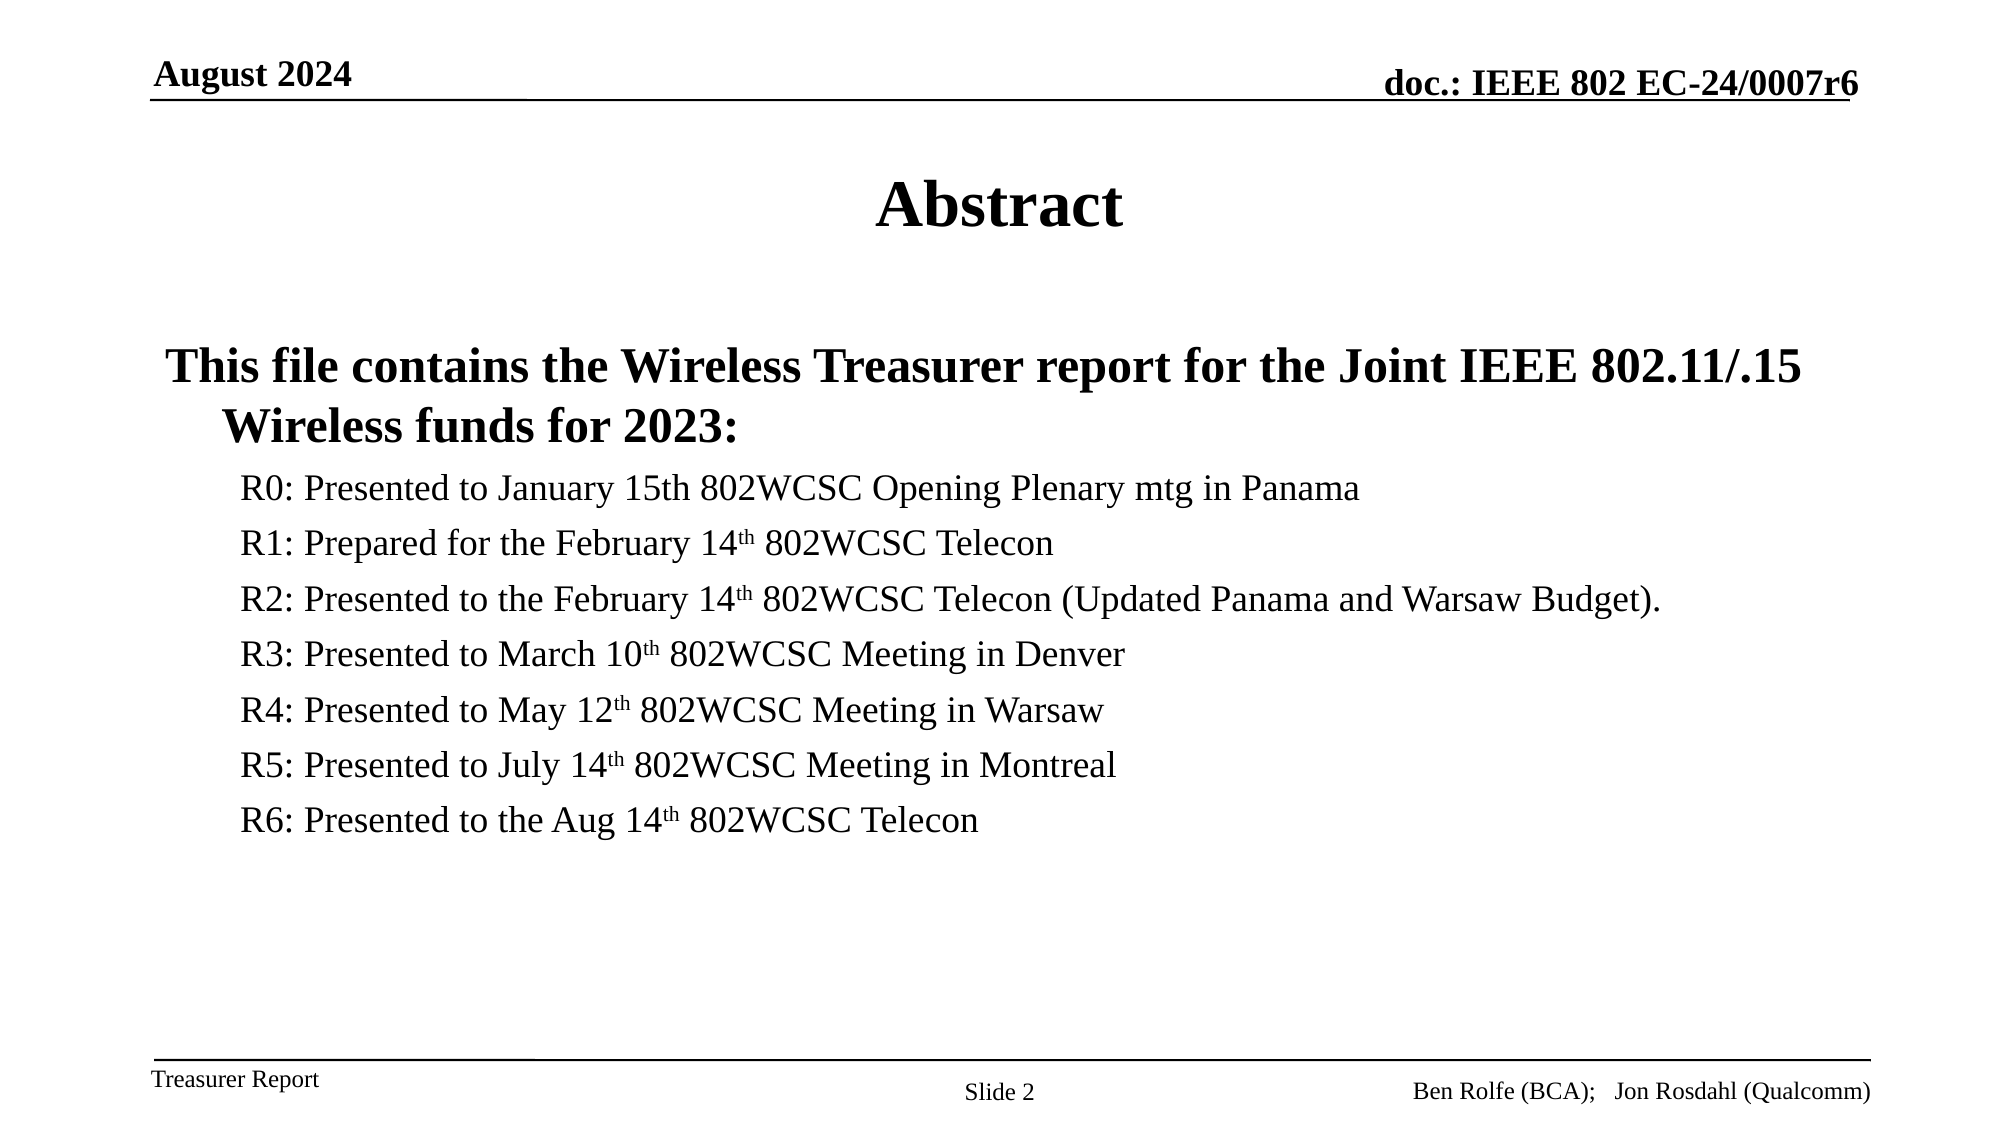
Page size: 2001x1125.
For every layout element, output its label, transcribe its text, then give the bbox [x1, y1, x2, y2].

title Abstract [149, 112, 1850, 288]
footer Ben Rolfe (BCA); Jon Rosdahl (Qualcomm) [1174, 1074, 1872, 1105]
slide_number Slide 2 [943, 1075, 1057, 1118]
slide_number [153, 48, 564, 94]
list This file contains the Wireless Treasurer report for the Joint IEEE 802.11/.15 Wireless funds for 2023: R0: Presented to January 15th 802WCSC Opening Plenary mtg in Panama R1: Prepared for the February 14th 802WCSC Telecon R2: Presented to the February 14th 802WCSC Telecon (Updated Panama and Warsaw Budget). R3: Presented to March 10th 802WCSC Meeting in Denver R4: Presented to May 12th 802WCSC Meeting in Warsaw R5: Presented to July 14th 802WCSC Meeting in Montreal R6: Presented to the Aug 14th 802WCSC Telecon [149, 324, 1850, 1000]
